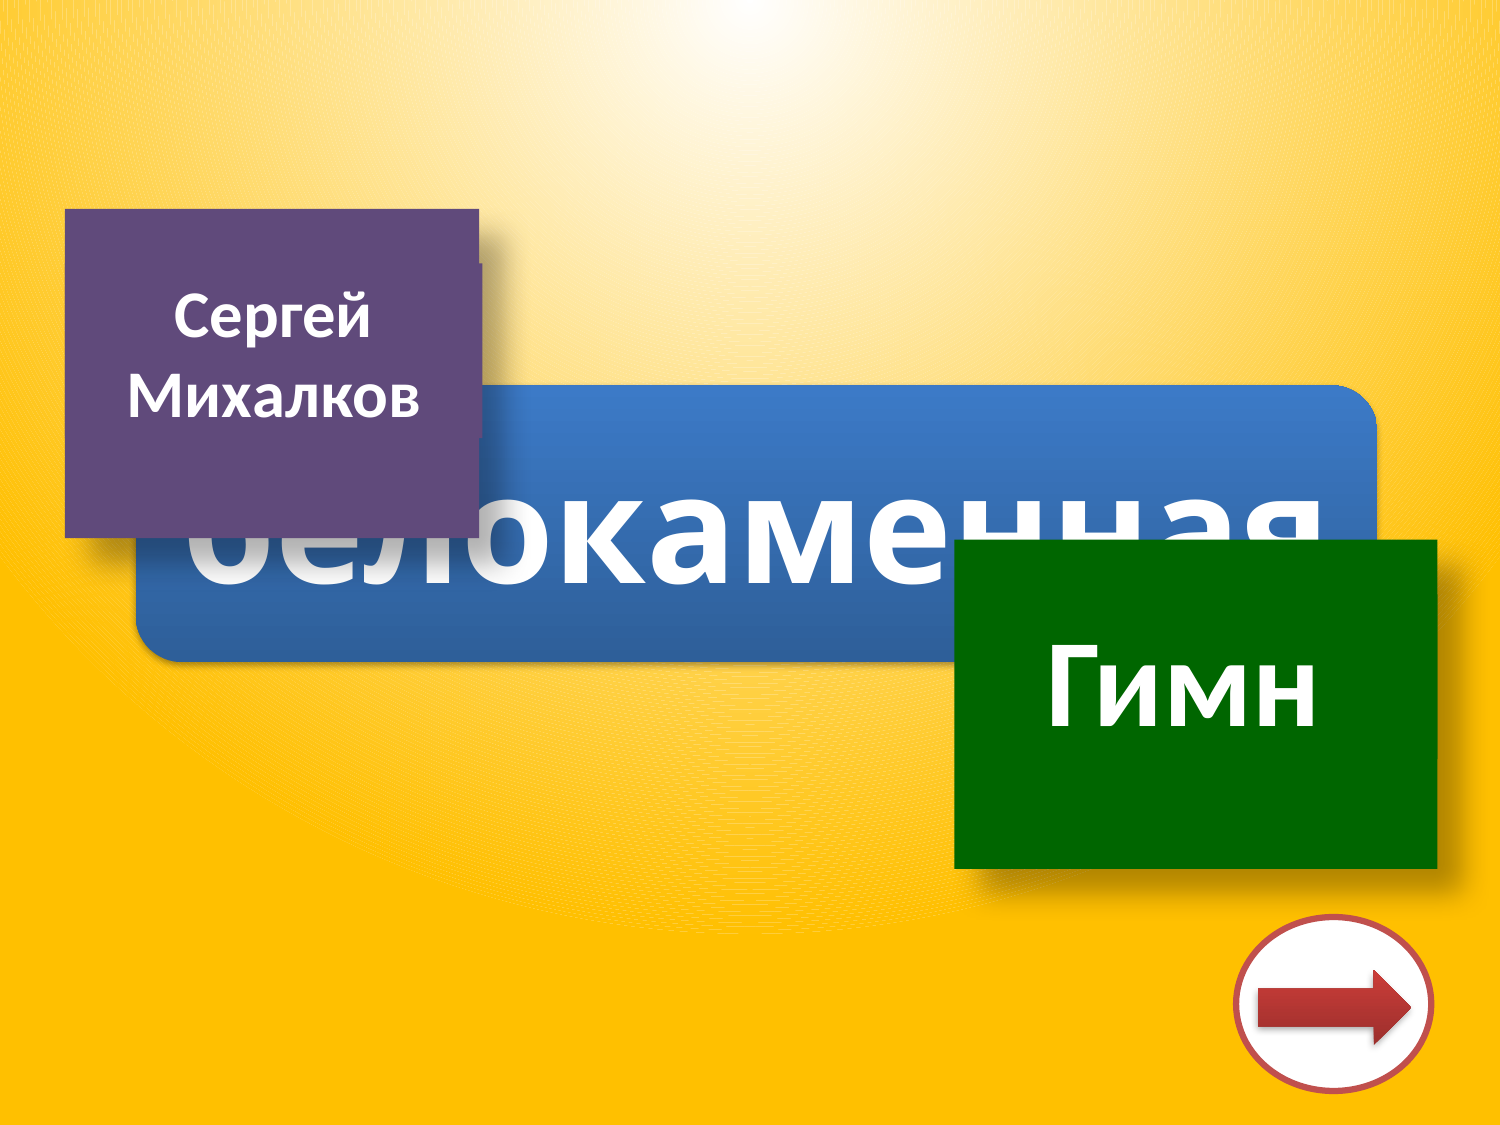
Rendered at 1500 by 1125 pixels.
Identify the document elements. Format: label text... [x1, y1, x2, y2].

text_box белокаменная [135, 385, 1378, 663]
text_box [954, 539, 1438, 870]
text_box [64, 208, 483, 539]
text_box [1235, 916, 1432, 1092]
